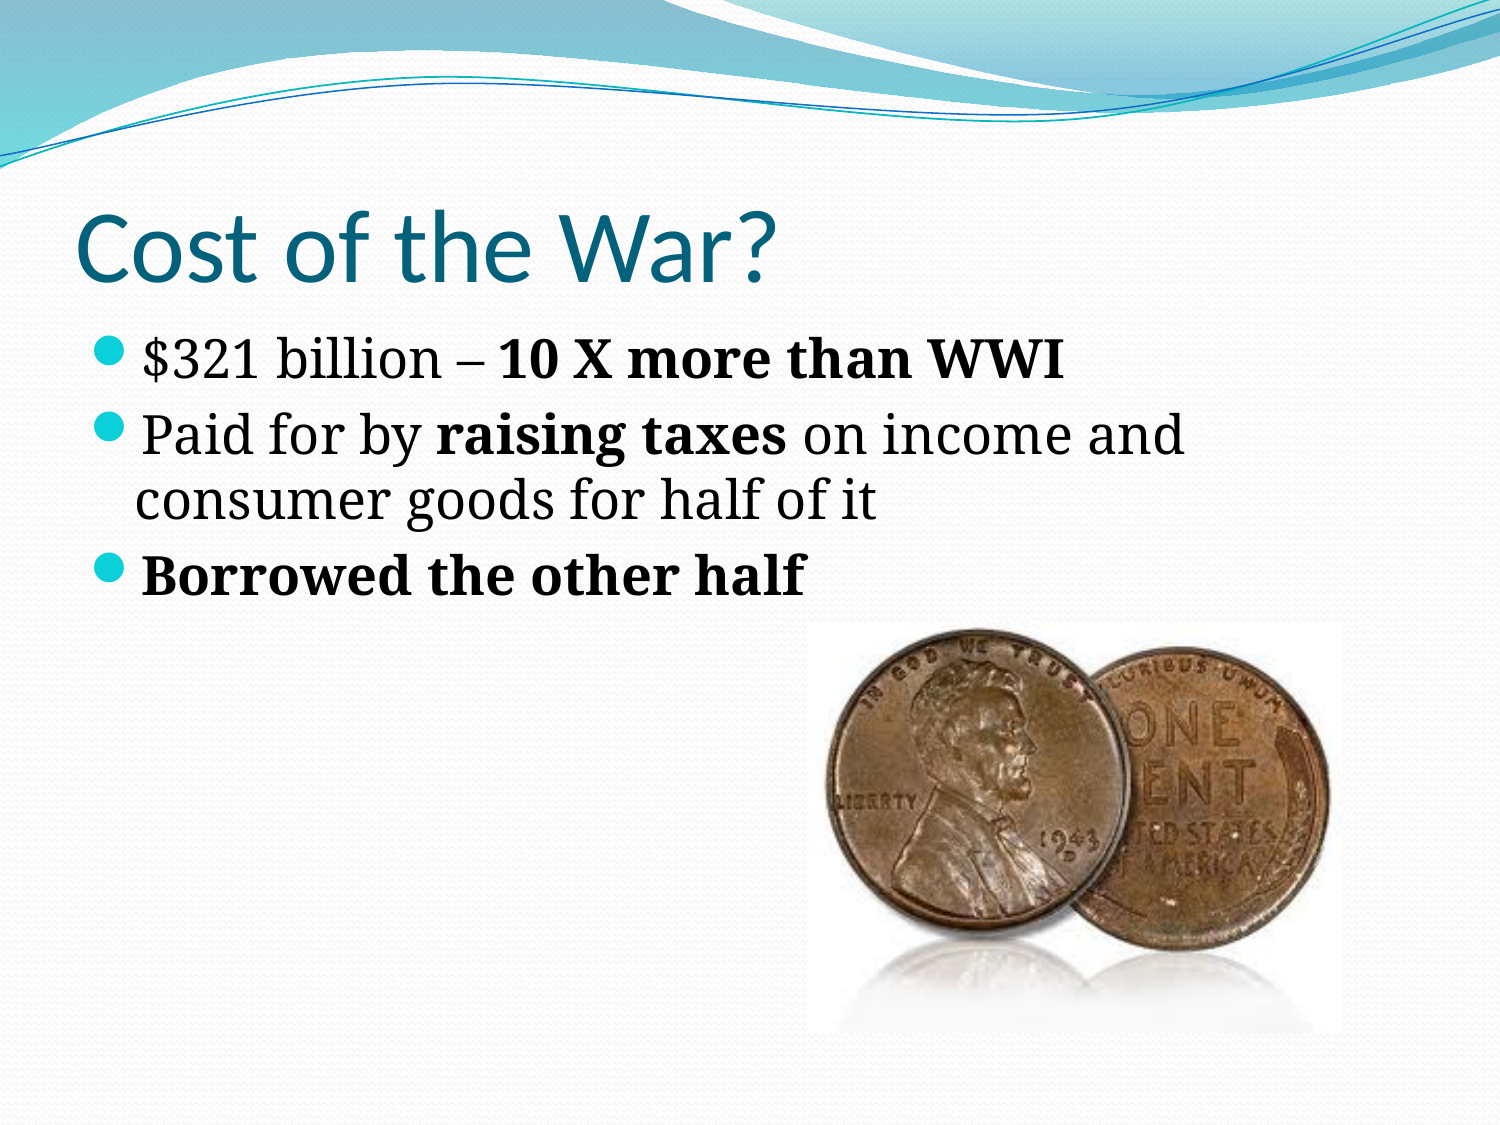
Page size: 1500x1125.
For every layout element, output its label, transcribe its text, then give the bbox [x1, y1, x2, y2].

list $321 billion – 10 X more than WWI Paid for by raising taxes on income and consumer goods for half of it Borrowed the other half [75, 317, 1425, 1125]
title Cost of the War? [75, 115, 1425, 303]
picture [808, 622, 1343, 1034]
